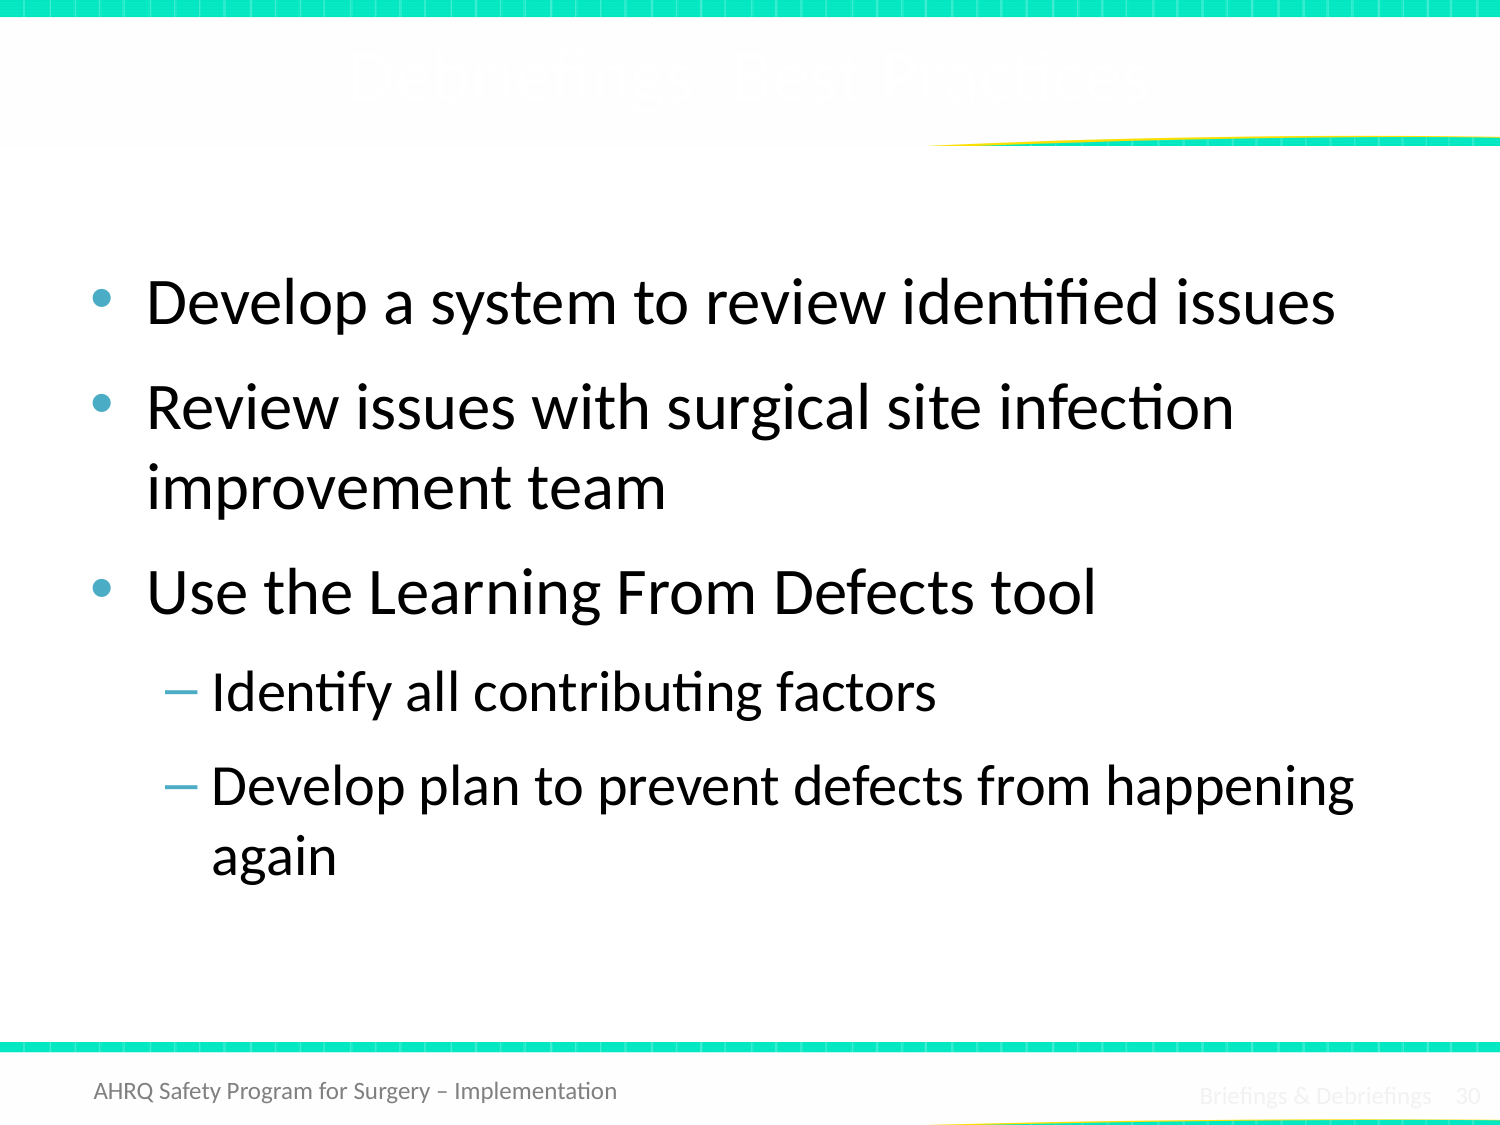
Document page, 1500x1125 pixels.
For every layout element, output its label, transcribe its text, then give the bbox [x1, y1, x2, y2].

title Debriefings: Best Practices [75, 5, 1425, 138]
list Develop a system to review identified issues Review issues with surgical site infection improvement team Use the Learning From Defects tool Identify all contributing factors Develop plan to prevent defects from happening again [75, 249, 1425, 1027]
picture [0, 1042, 1500, 1125]
picture [0, 0, 1500, 146]
